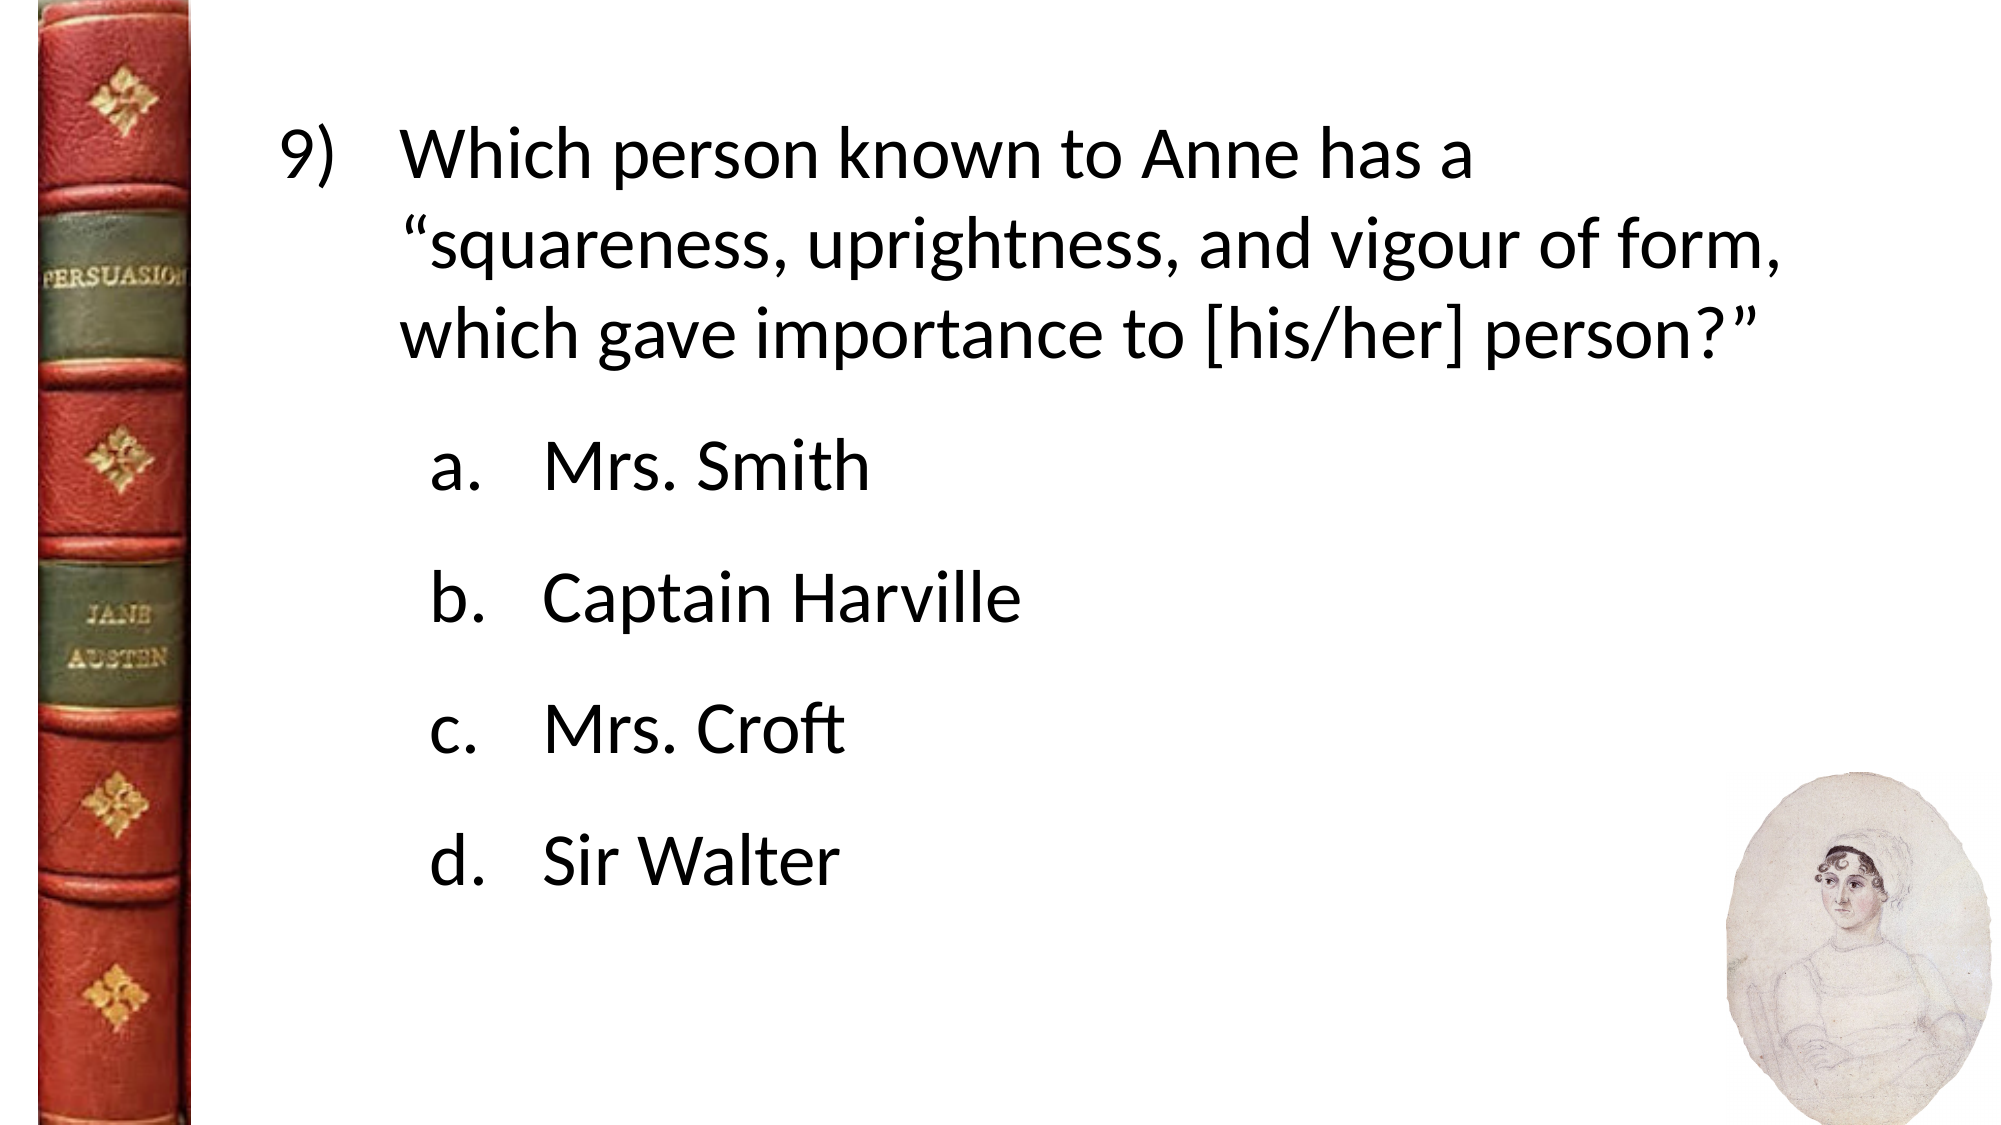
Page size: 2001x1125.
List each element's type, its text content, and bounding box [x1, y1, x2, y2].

picture [38, 0, 191, 1125]
picture [1726, 772, 2000, 1125]
text_box Which person known to Anne has a “squareness, uprightness, and vigour of form, which gave importance to [his/her] person?” Mrs. Smith Captain Harville Mrs. Croft Sir Walter [263, 96, 1888, 908]
